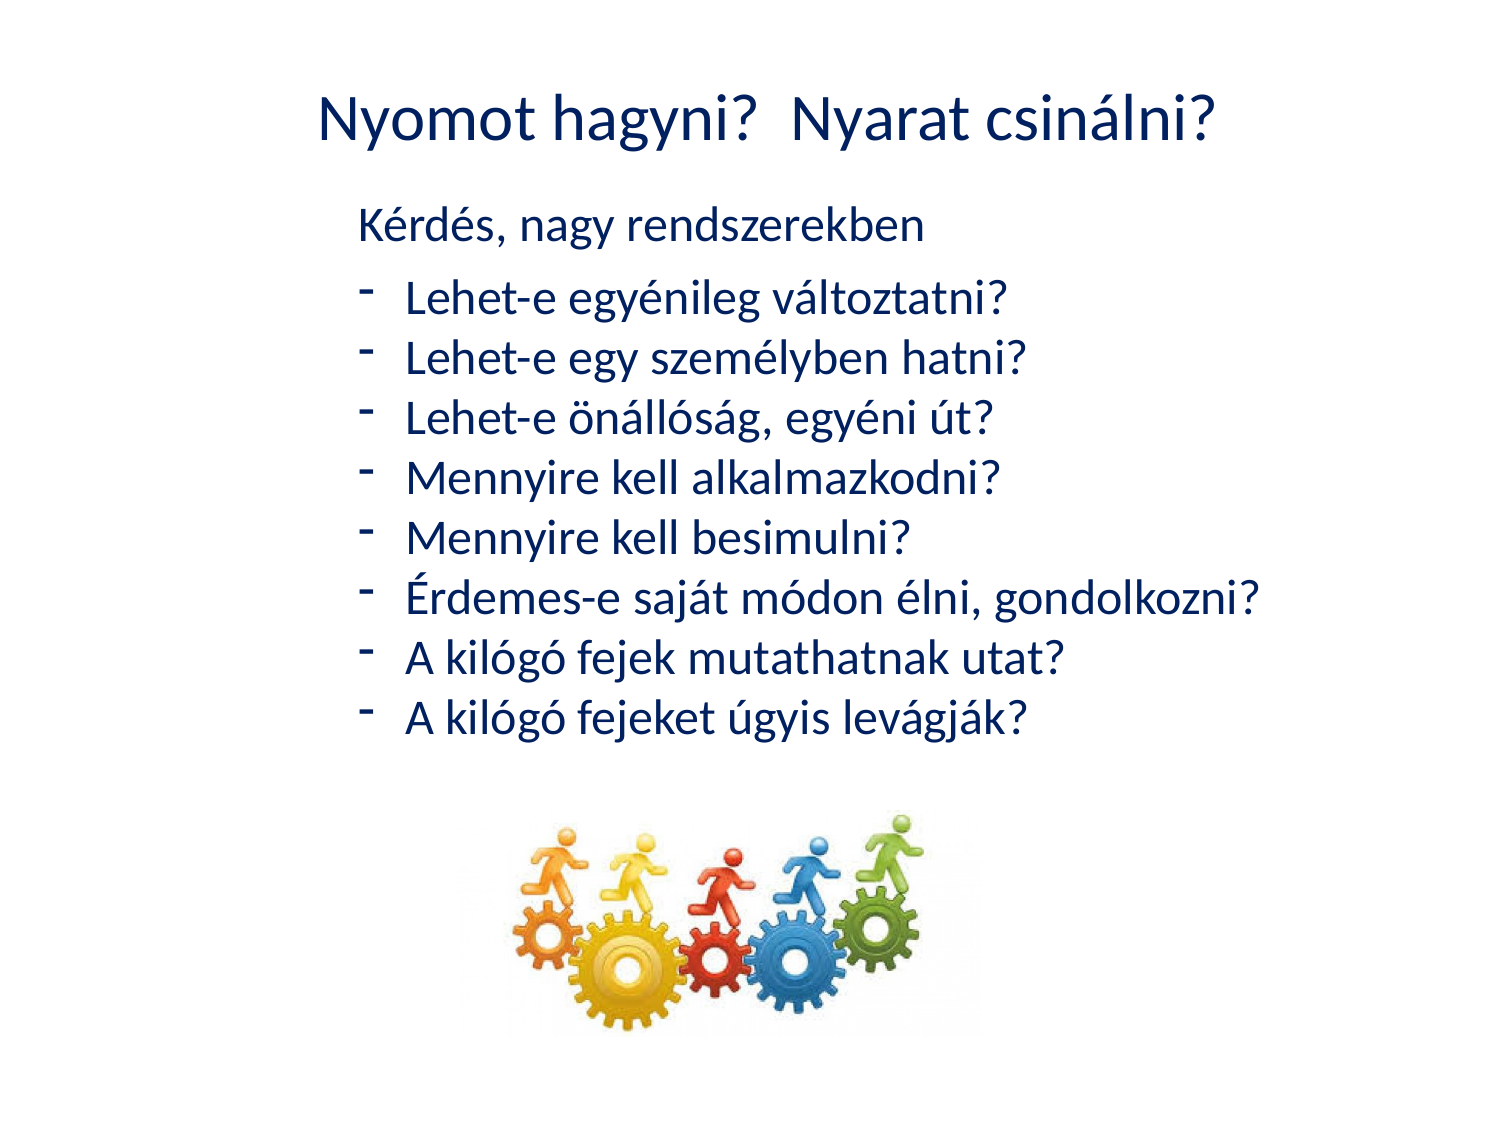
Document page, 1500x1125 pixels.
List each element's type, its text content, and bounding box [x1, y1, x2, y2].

text_box Kérdés, nagy rendszerekben Lehet-e egyénileg változtatni? Lehet-e egy személyben hatni? Lehet-e önállóság, egyéni út? Mennyire kell alkalmazkodni? Mennyire kell besimulni? Érdemes-e saját módon élni, gondolkozni? A kilógó fejek mutathatnak utat? A kilógó fejeket úgyis levágják? [343, 184, 1277, 752]
text_box Nyomot hagyni? Nyarat csinálni? [303, 66, 1235, 161]
picture [454, 810, 982, 1037]
